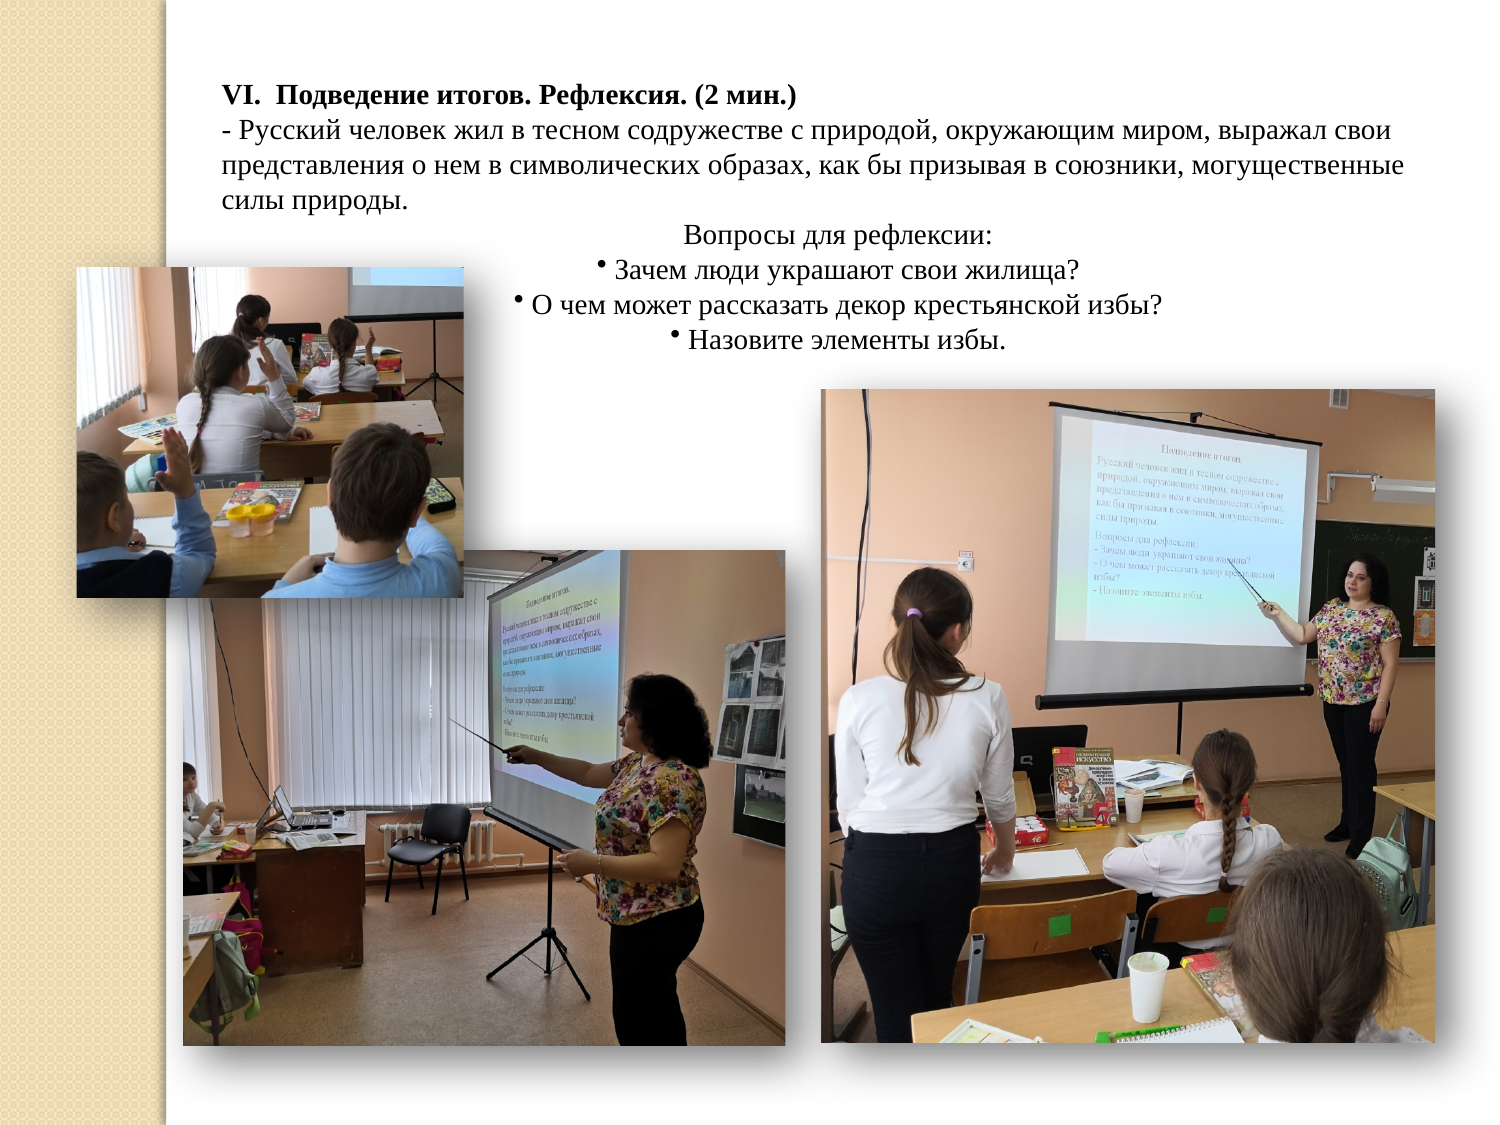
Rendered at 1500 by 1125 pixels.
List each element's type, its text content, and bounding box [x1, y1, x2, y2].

picture [76, 266, 786, 1047]
picture [820, 389, 1436, 1043]
text_box VI. Подведение итогов. Рефлексия. (2 мин.) - Русский человек жил в тесном содружестве с природой, окружающим миром, выражал свои представления о нем в символических образах, как бы призывая в союзники, могущественные силы природы. Вопросы для рефлексии: Зачем люди украшают свои жилища? О чем может рассказать декор крестьянской избы? Назовите элементы избы. [206, 67, 1471, 363]
